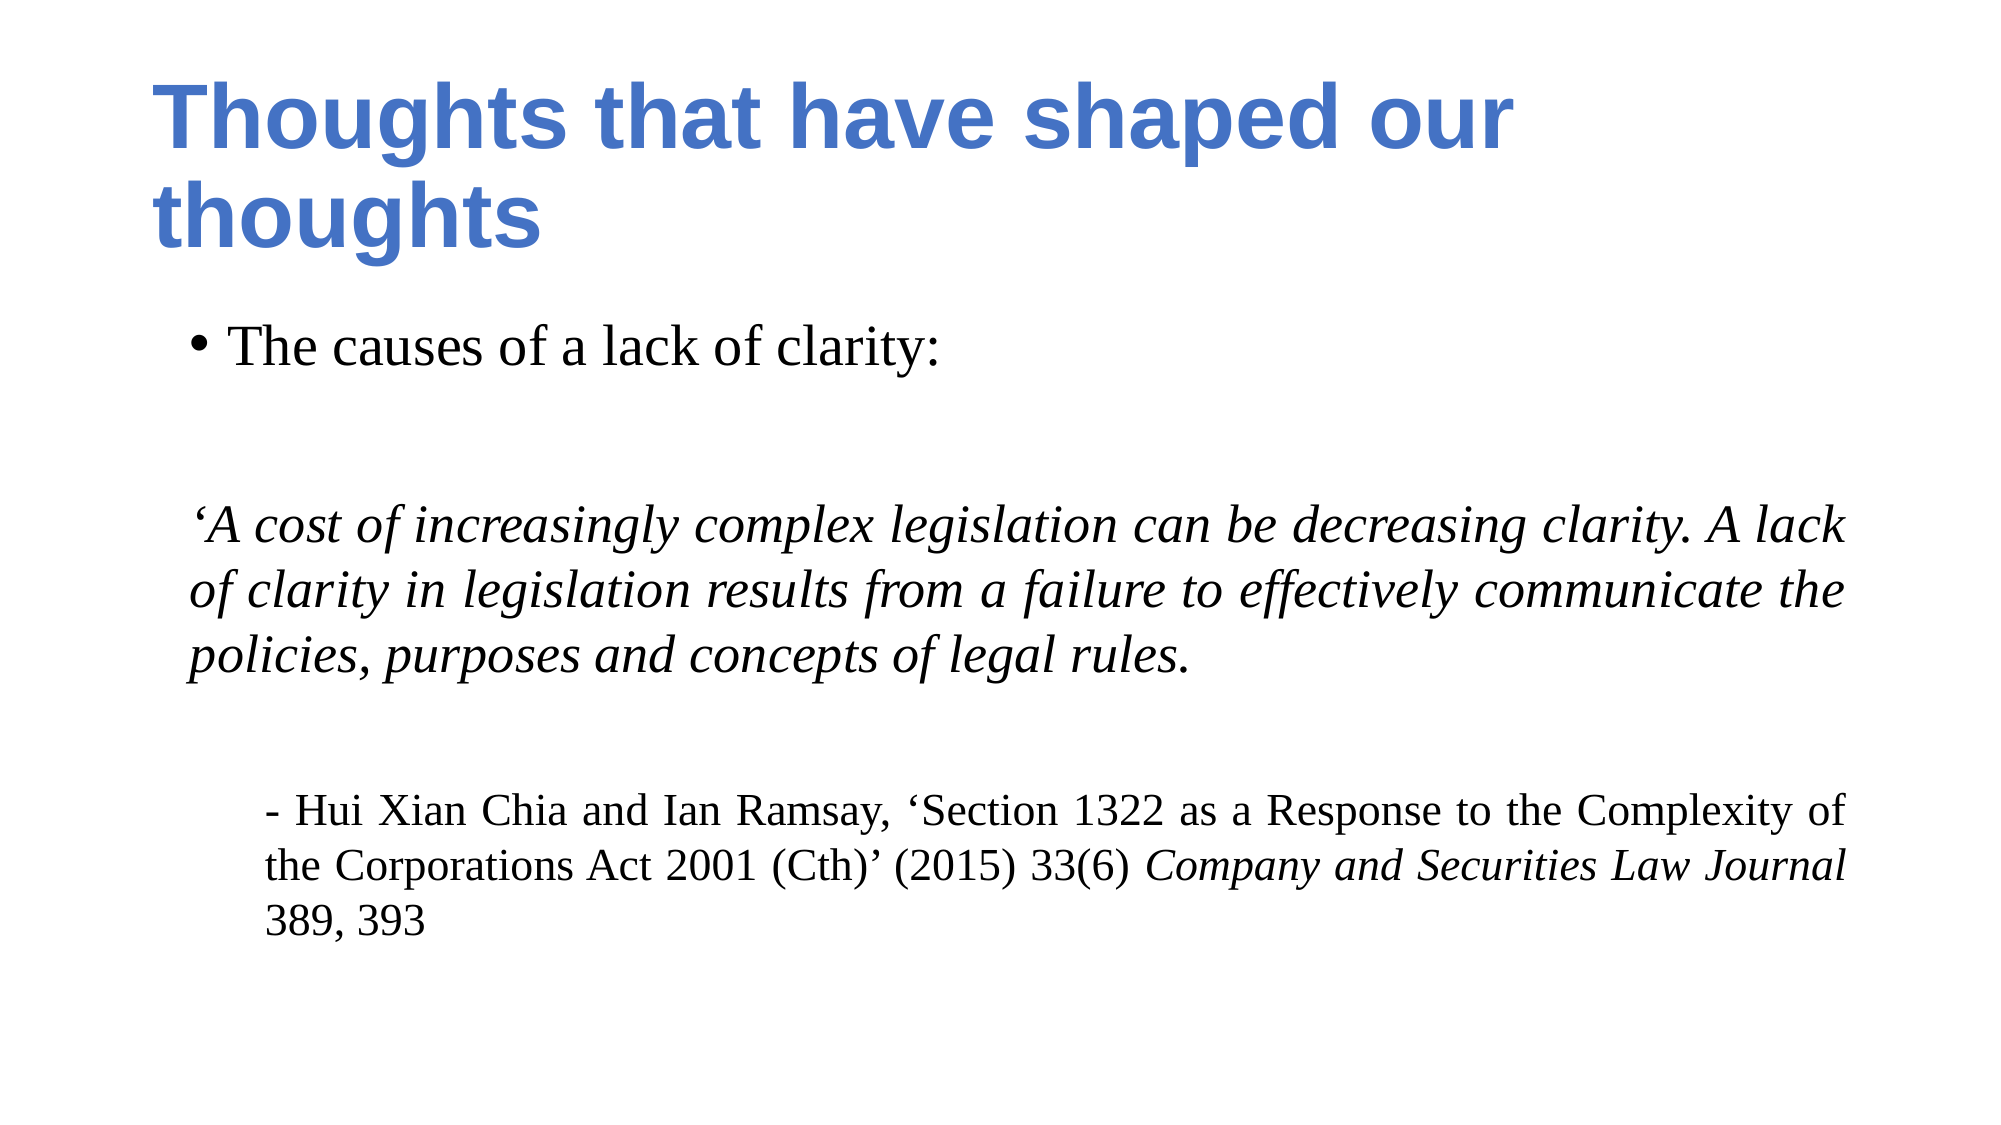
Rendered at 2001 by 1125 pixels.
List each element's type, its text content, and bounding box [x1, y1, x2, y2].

list The causes of a lack of clarity: ‘A cost of increasingly complex legislation can be decreasing clarity. A lack of clarity in legislation results from a failure to effectively communicate the policies, purposes and concepts of legal rules. - Hui Xian Chia and Ian Ramsay, ‘Section 1322 as a Response to the Complexity of the Corporations Act 2001 (Cth)’ (2015) 33(6) Company and Securities Law Journal 389, 393 [137, 299, 1863, 1025]
title Thoughts that have shaped our thoughts [137, 59, 1777, 278]
